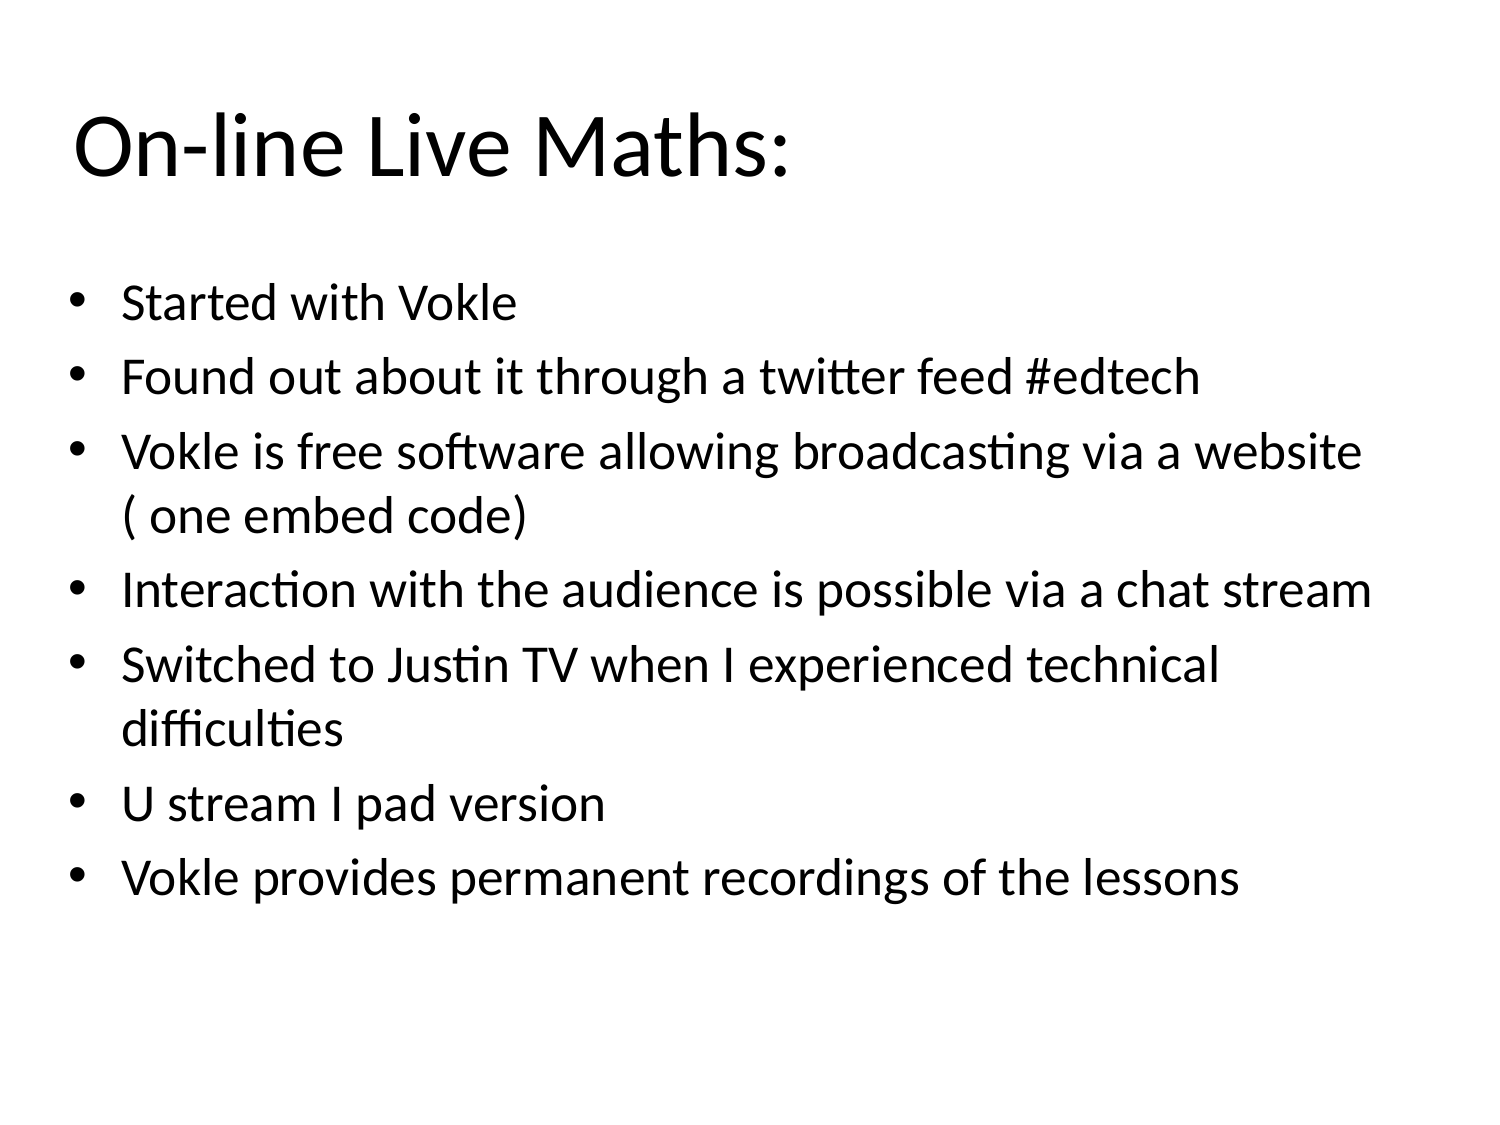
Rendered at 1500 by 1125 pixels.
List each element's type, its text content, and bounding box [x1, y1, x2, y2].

title On-line Live Maths: [0, 45, 939, 234]
list Started with Vokle Found out about it through a twitter feed #edtech Vokle is free software allowing broadcasting via a website ( one embed code) Interaction with the audience is possible via a chat stream Switched to Justin TV when I experienced technical difficulties U stream I pad version Vokle provides permanent recordings of the lessons [53, 184, 1404, 927]
